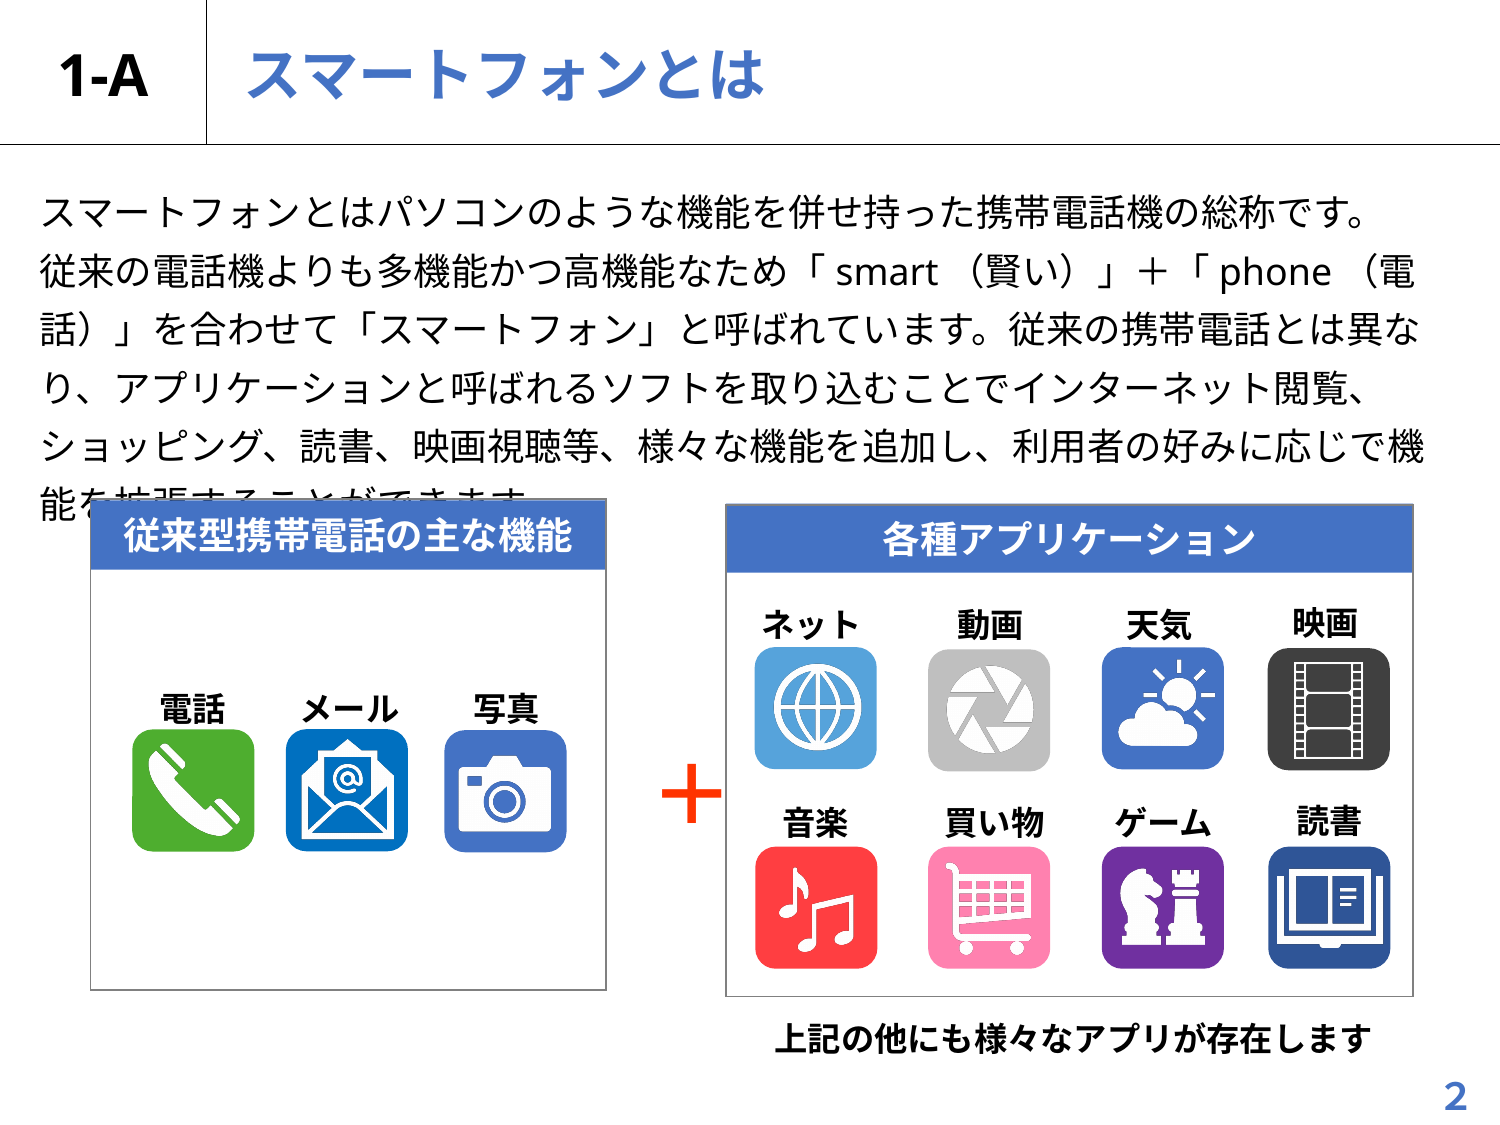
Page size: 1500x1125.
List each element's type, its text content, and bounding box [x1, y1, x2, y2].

text_box 映画 [1236, 582, 1416, 650]
text_box ゲーム [1074, 783, 1254, 850]
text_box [285, 729, 408, 852]
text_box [132, 729, 255, 852]
text_box 動画 [901, 584, 1070, 652]
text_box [1267, 648, 1390, 771]
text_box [1268, 846, 1391, 969]
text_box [928, 649, 1051, 772]
text_box 電話 [103, 668, 259, 736]
text_box 天気 [1070, 584, 1250, 652]
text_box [444, 730, 567, 853]
text_box 上記の他にも様々なアプリが存在します [714, 998, 1434, 1065]
text_box 1-A [0, 0, 207, 147]
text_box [754, 647, 877, 770]
text_box [725, 848, 1414, 997]
text_box メール [259, 668, 417, 736]
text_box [928, 846, 1051, 969]
text_box 写真 [417, 668, 597, 736]
text_box [90, 498, 607, 991]
text_box [725, 650, 1414, 783]
text_box 買い物 [905, 783, 1074, 850]
text_box ＋ [635, 734, 695, 850]
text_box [1101, 647, 1224, 770]
text_box 読書 [1240, 781, 1420, 848]
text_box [1101, 846, 1224, 969]
text_box 音楽 [725, 783, 905, 850]
title スマートフォンとは [228, 0, 1472, 116]
text_box ２ [1411, 1065, 1500, 1125]
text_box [755, 846, 878, 969]
text_box ネット [721, 584, 901, 652]
text_box スマートフォンとはパソコンのような機能を併せ持った携帯電話機の総称です。 従来の電話機よりも多機能かつ高機能なため「smart（賢い）」＋「phone（電話）」を合わせて「スマートフォン」と呼ばれています。従来の携帯電話とは異なり、アプリケーションと呼ばれるソフトを取り込むことでインターネット閲覧、ショッピング、読書、映画視聴等、様々な機能を追加し、利用者の好みに応じで機能を拡張することができます。 [25, 168, 1468, 534]
text_box [725, 504, 1414, 584]
